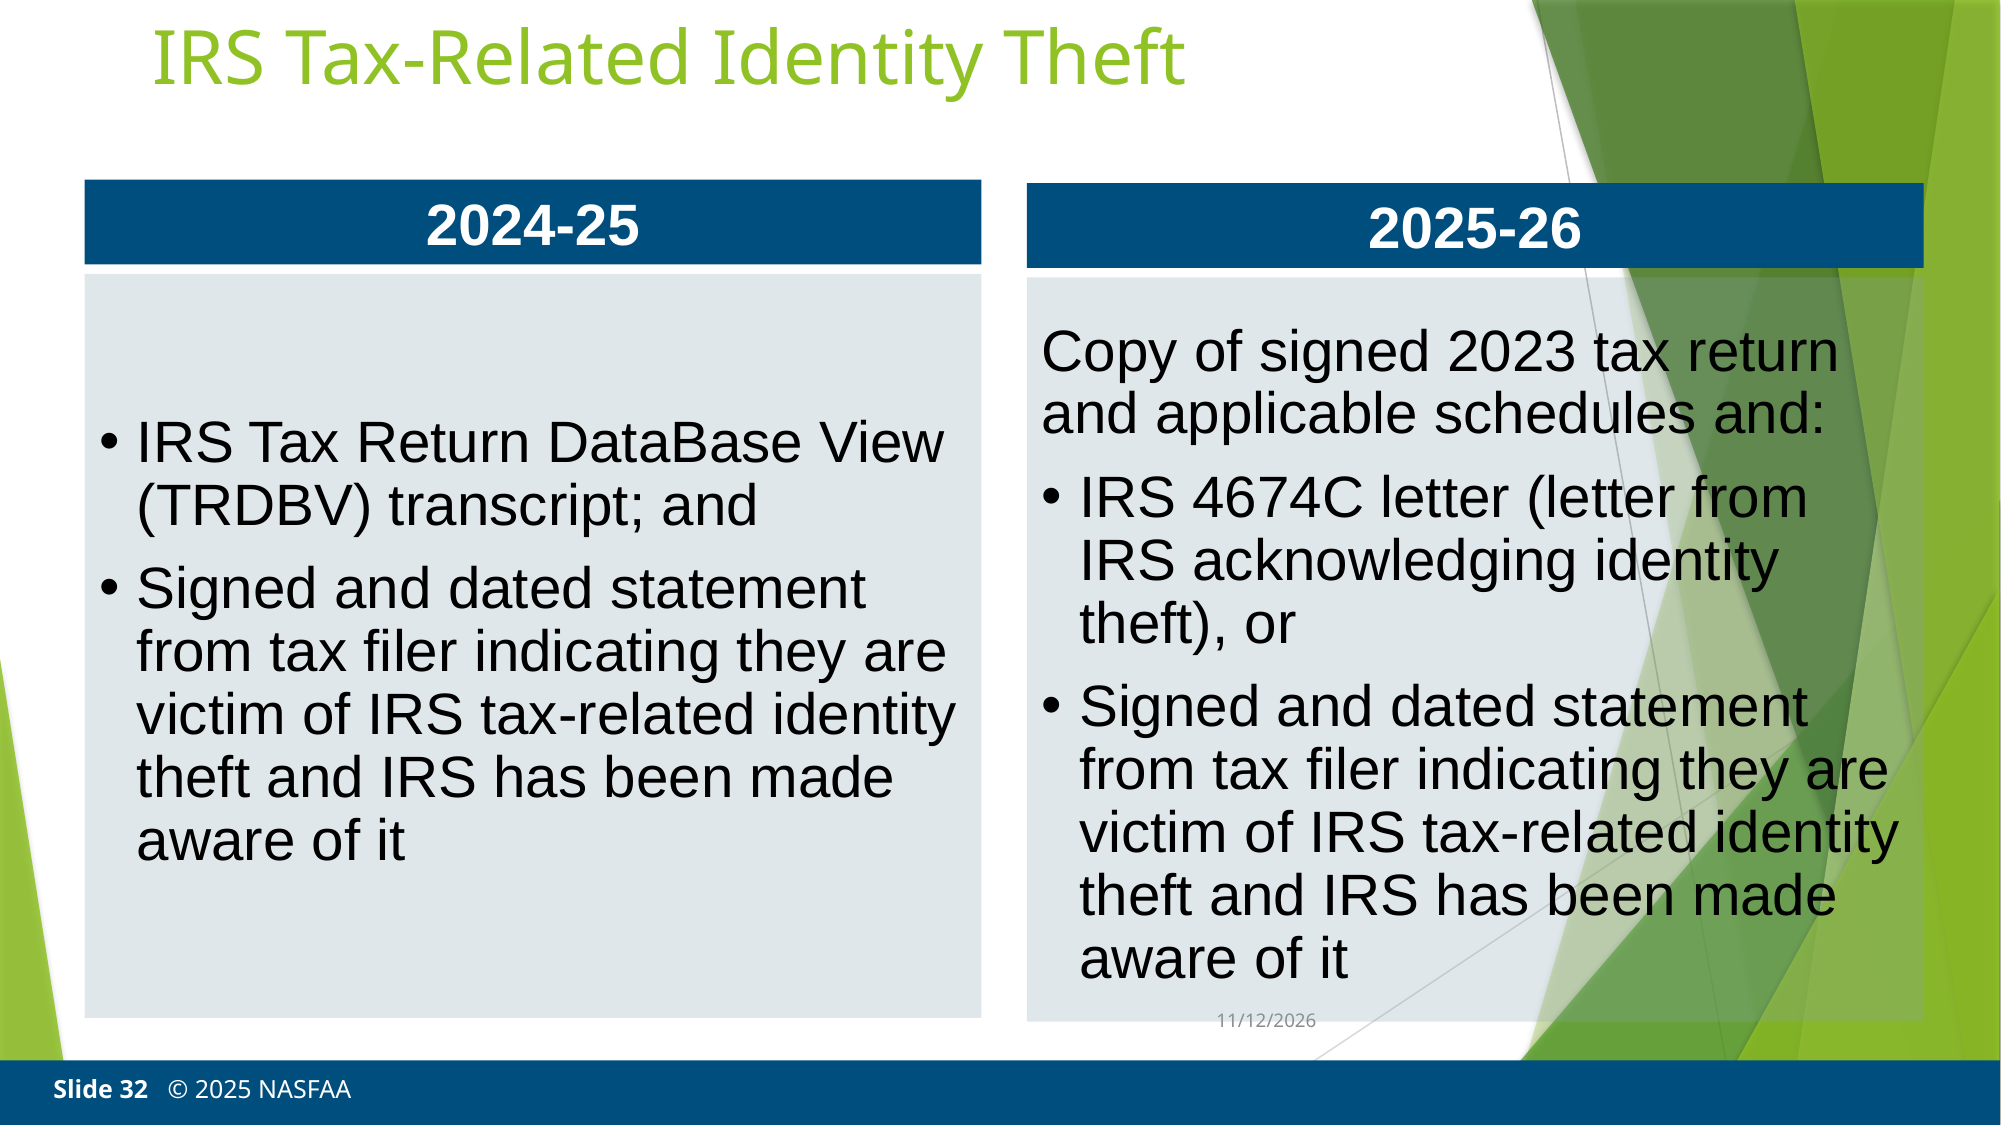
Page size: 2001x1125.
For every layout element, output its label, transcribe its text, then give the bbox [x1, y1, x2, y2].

text_box IRS Tax Return DataBase View (TRDBV) transcript; and Signed and dated statement from tax filer indicating they are victim of IRS tax-related identity theft and IRS has been made aware of it [84, 273, 982, 1018]
title IRS Tax-Related Identity Theft [137, 2, 1863, 220]
text_box Copy of signed 2023 tax return and applicable schedules and: IRS 4674C letter (letter from IRS acknowledging identity theft), or Signed and dated statement from tax filer indicating they are victim of IRS tax-related identity theft and IRS has been made aware of it [1026, 277, 1924, 1022]
text_box 2025-26 [1026, 183, 1924, 268]
text_box 2024-25 [84, 179, 982, 265]
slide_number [1181, 991, 1332, 1051]
